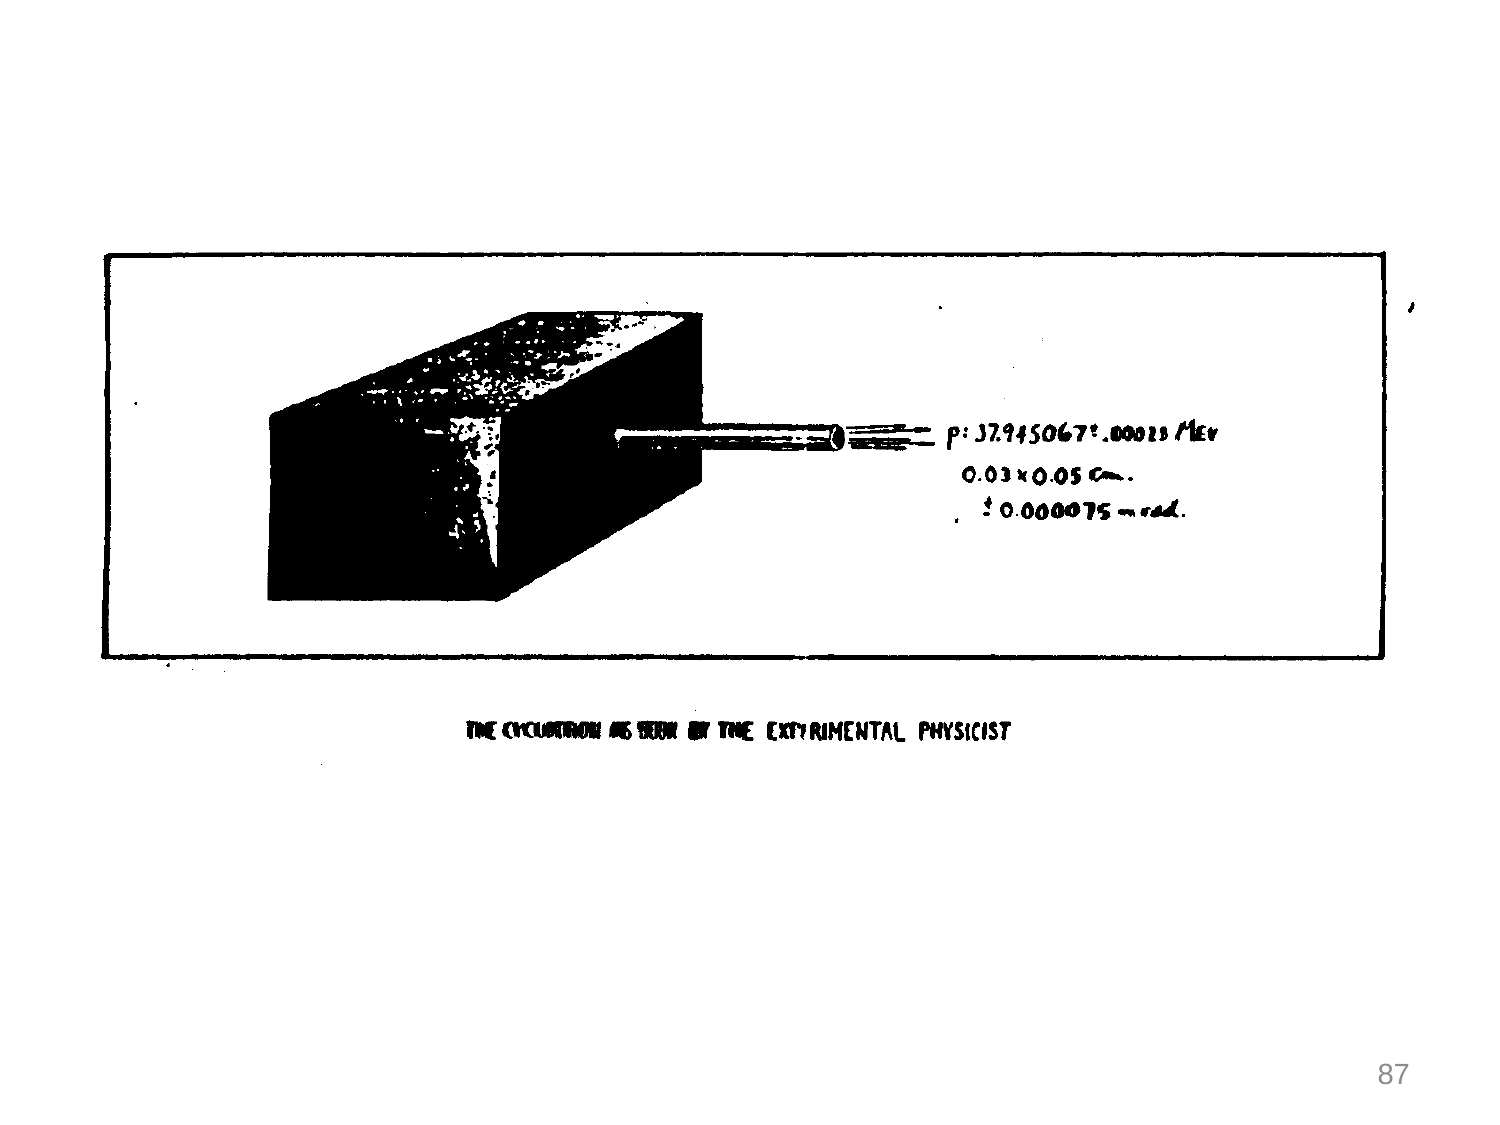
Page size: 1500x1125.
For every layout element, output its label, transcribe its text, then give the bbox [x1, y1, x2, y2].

picture [77, 229, 1452, 790]
slide_number 87 [1074, 1042, 1425, 1103]
